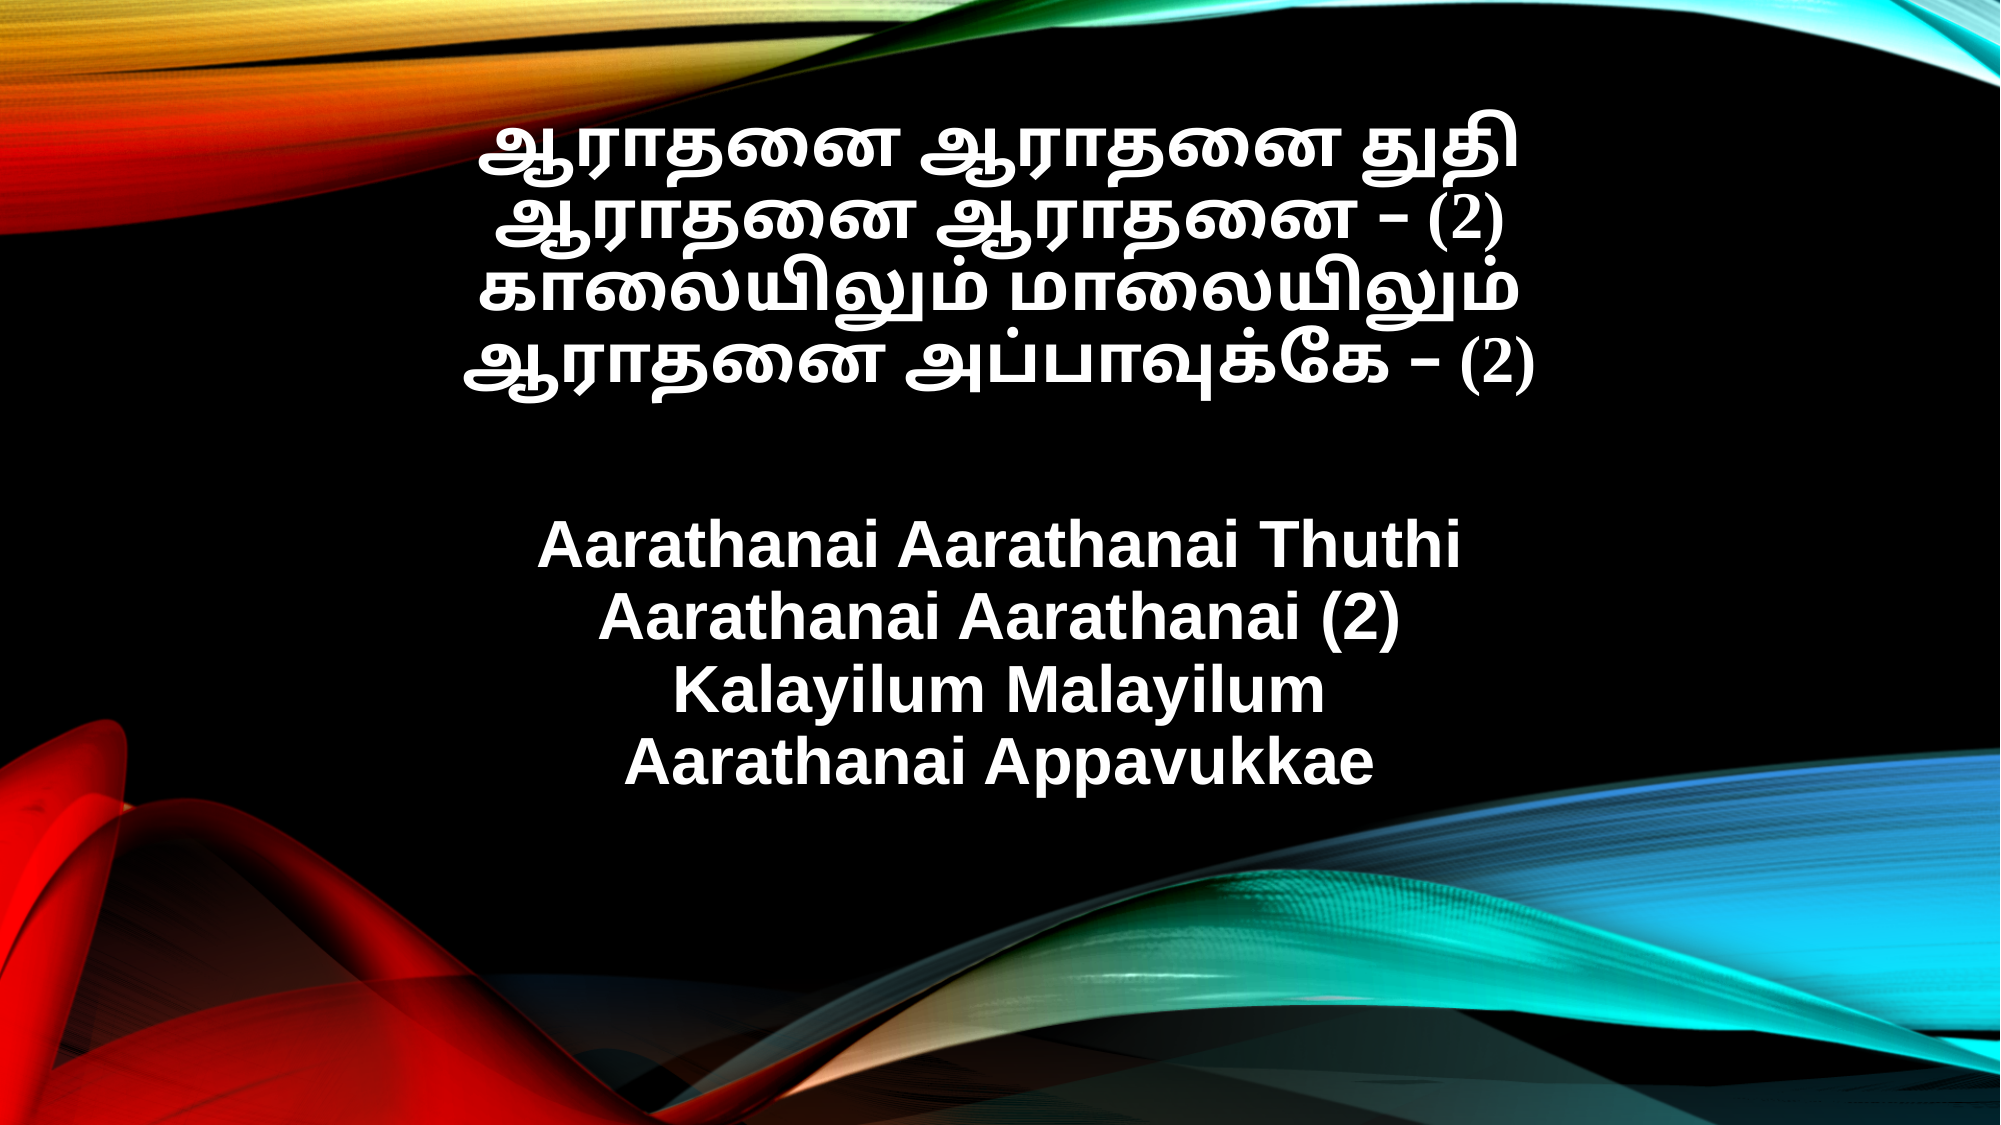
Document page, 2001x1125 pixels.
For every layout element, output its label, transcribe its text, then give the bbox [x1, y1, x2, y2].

subtitle ஆராதனை ஆராதனை துதி ஆராதனை ஆராதனை – (2) காலையிலும் மாலையிலும் ஆராதனை அப்பாவுக்கே – (2) Aarathanai Aarathanai Thuthi Aarathanai Aarathanai (2) Kalayilum Malayilum Aarathanai Appavukkae [0, 0, 2000, 1125]
